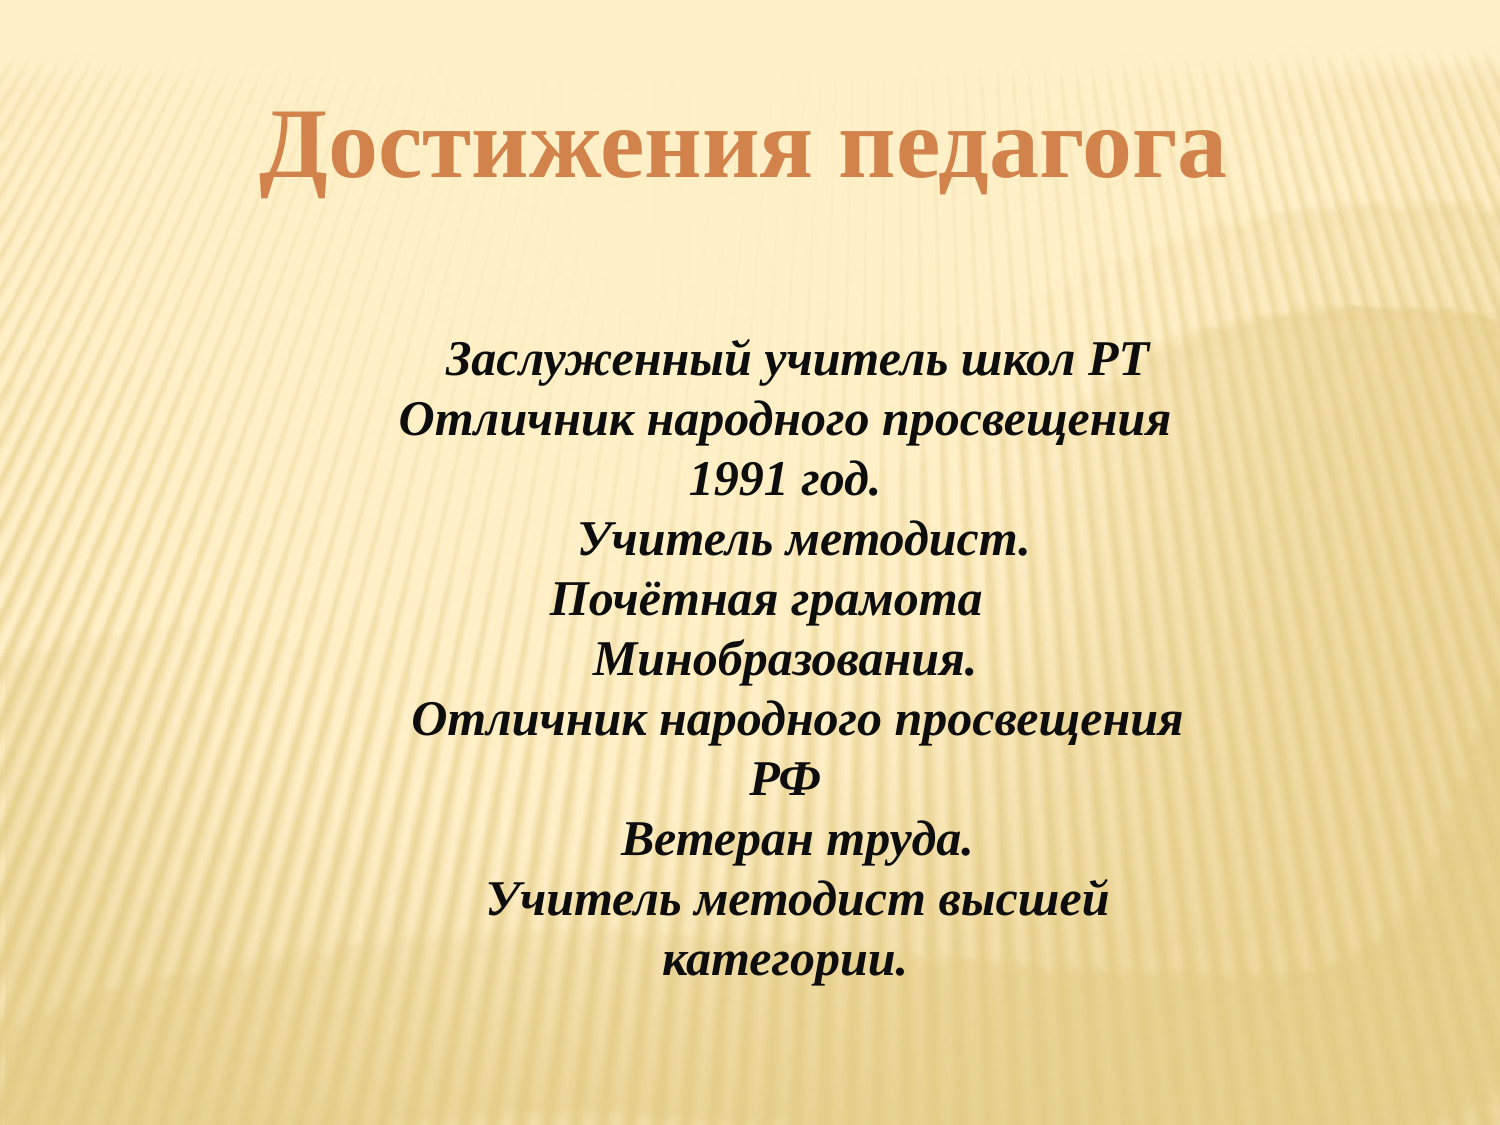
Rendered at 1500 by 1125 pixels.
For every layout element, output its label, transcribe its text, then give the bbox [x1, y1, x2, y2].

text_box Заслуженный учитель школ РТ Отличник народного просвещения 1991 год. Учитель методист. Почётная грамота Минобразования. Отличник народного просвещения РФ Ветеран труда. Учитель методист высшей категории. [363, 257, 1207, 993]
text_box Достижения педагога [234, 70, 1254, 685]
